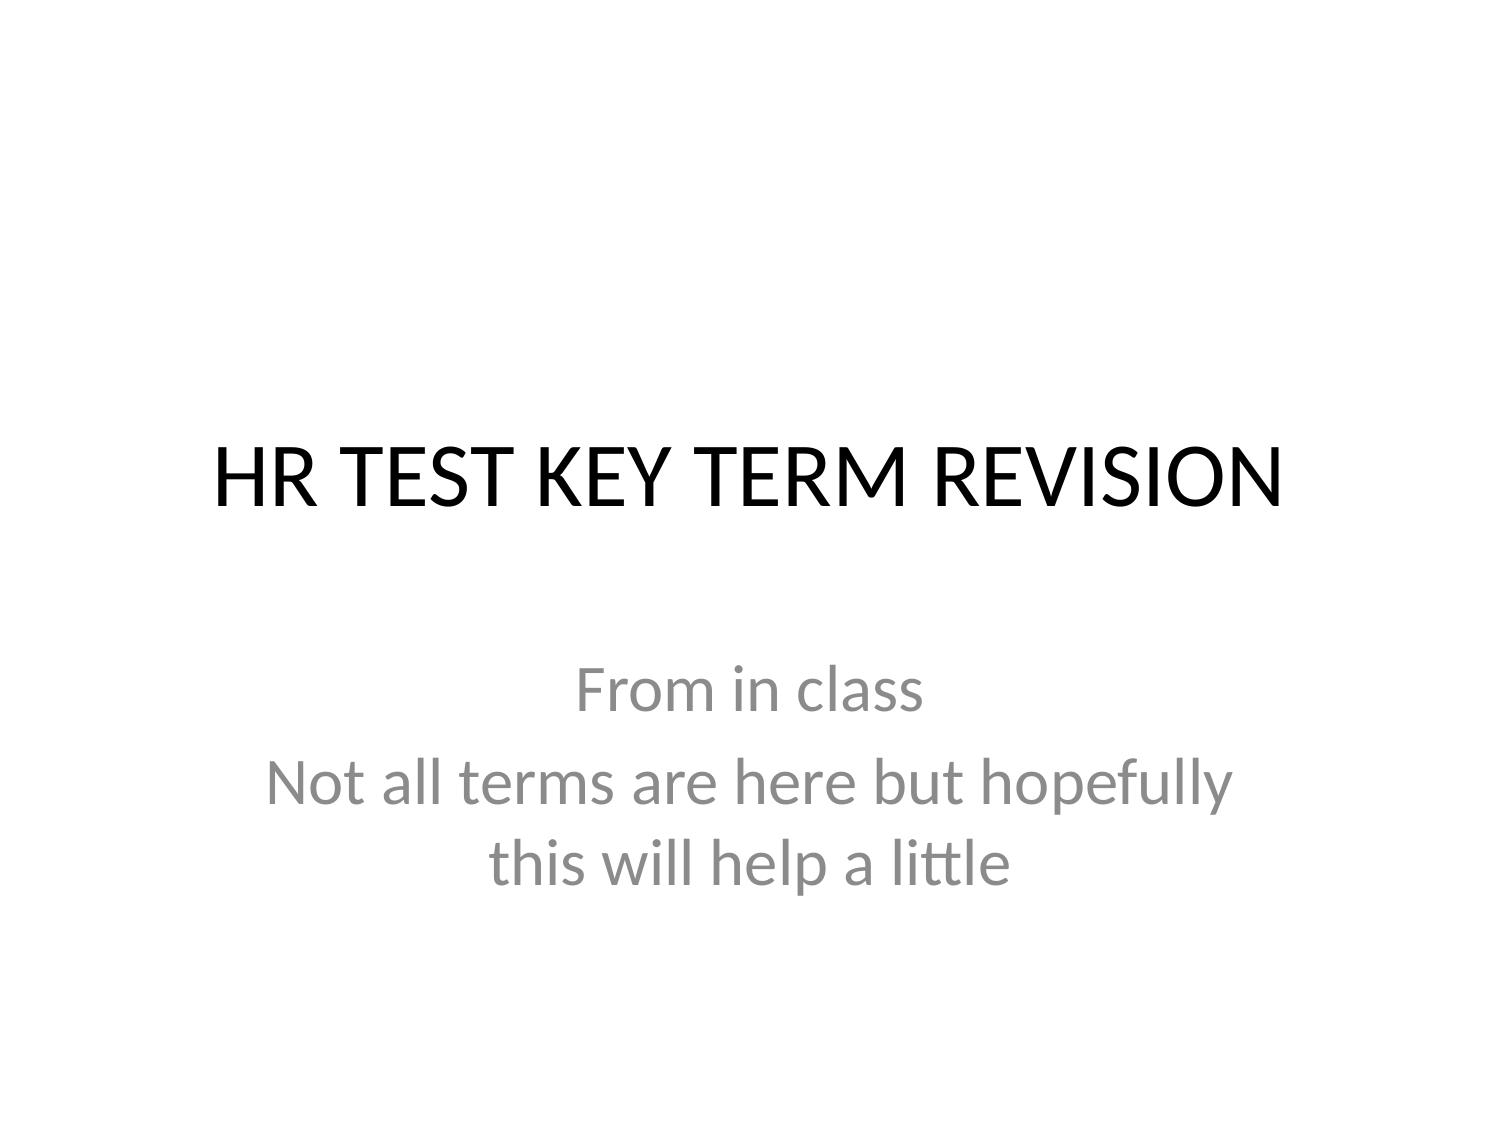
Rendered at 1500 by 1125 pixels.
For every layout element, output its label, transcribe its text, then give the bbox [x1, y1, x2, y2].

title HR TEST KEY TERM REVISION [112, 349, 1388, 591]
subtitle From in class Not all terms are here but hopefully this will help a little [225, 637, 1275, 925]
